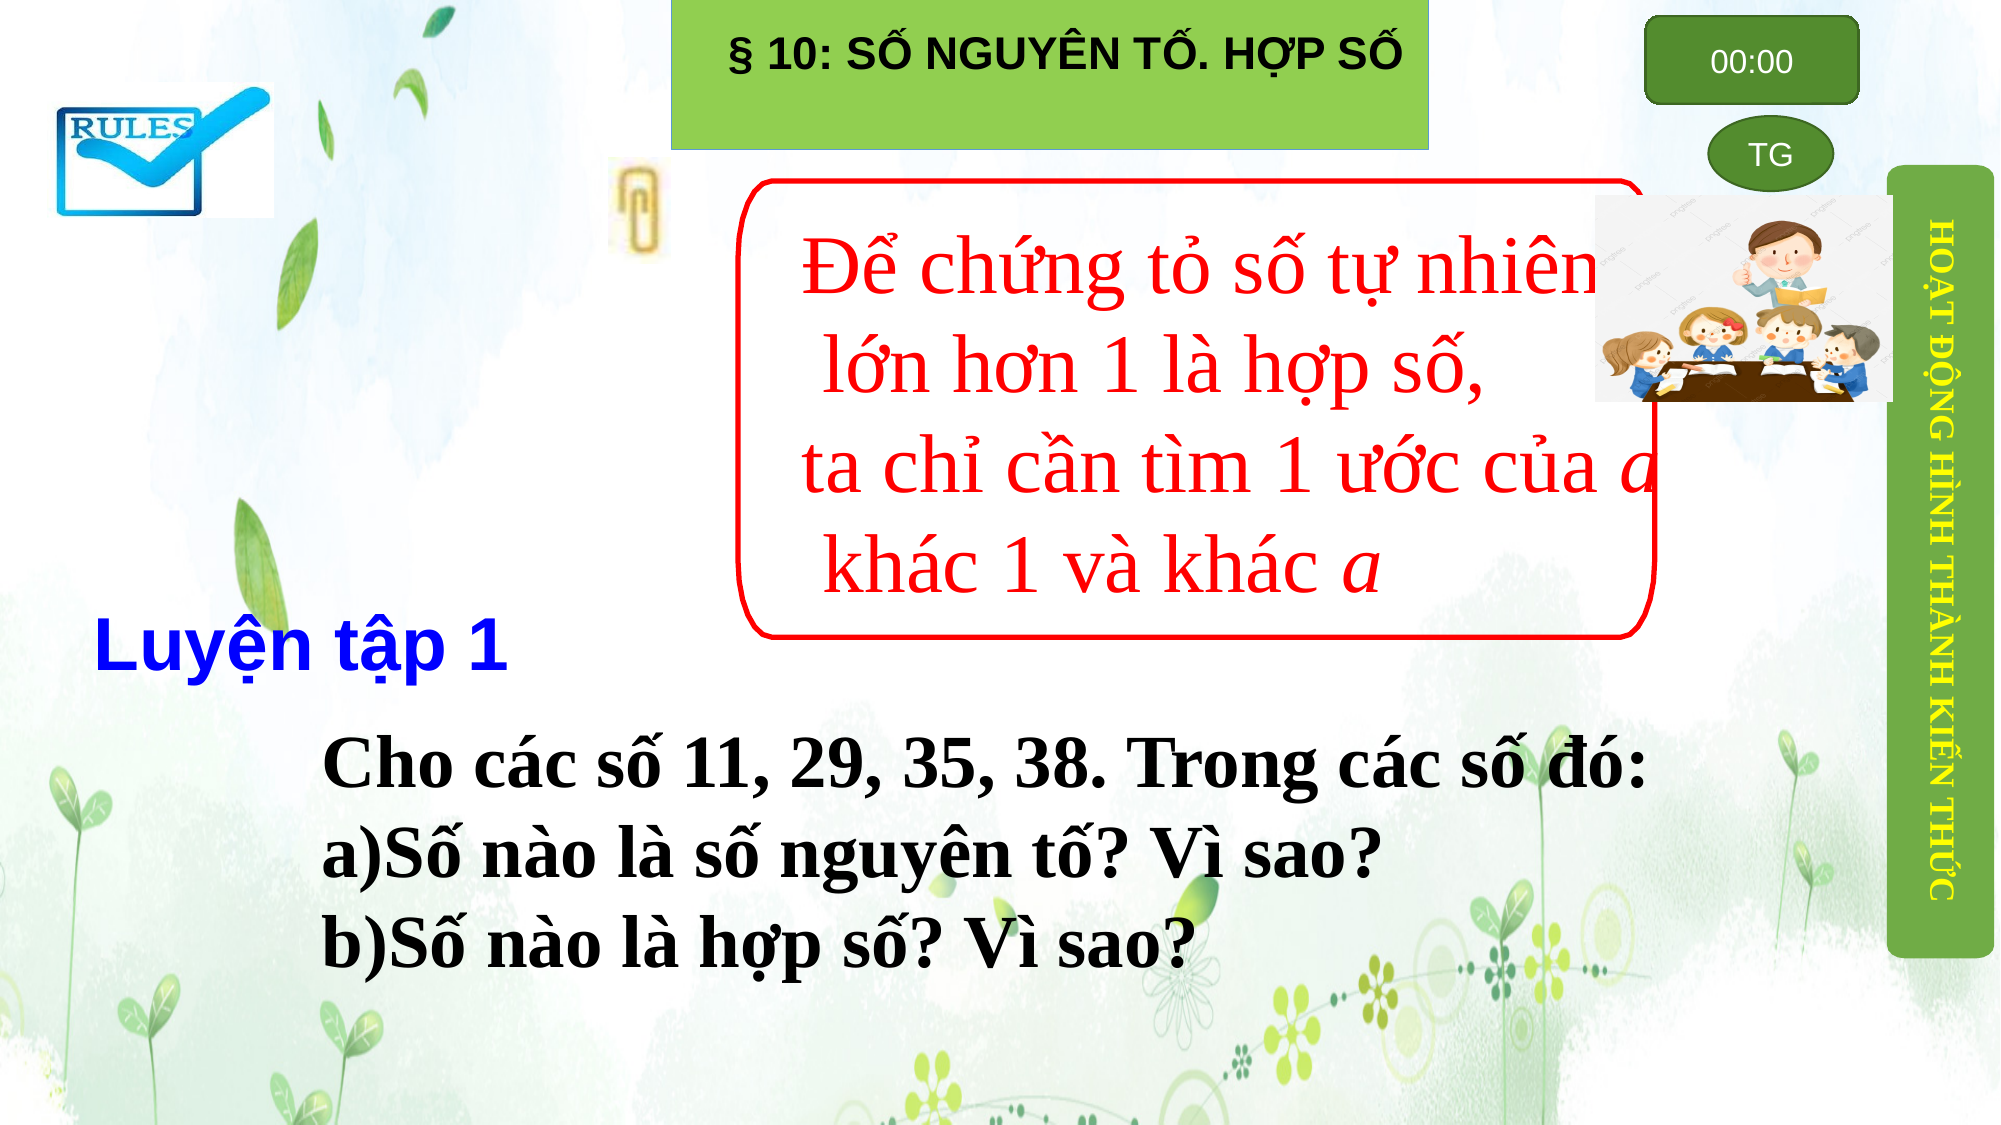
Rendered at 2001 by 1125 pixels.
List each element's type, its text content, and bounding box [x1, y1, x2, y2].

text_box Luyện tập 1 [91, 576, 937, 686]
text_box TG [1707, 115, 1835, 193]
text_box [737, 180, 1685, 638]
title § 10: SỐ NGUYÊN TỐ. HỢP SỐ [671, 0, 1429, 149]
text_box Cho các số 11, 29, 35, 38. Trong các số đó: Số nào là số nguyên tố? Vì sao? Số nào là hợp số? Vì sao? [306, 705, 1666, 990]
text_box 00:00 [1644, 15, 1860, 105]
picture [0, 0, 2001, 1125]
text_box [1886, 164, 1995, 959]
text_box HOẠT ĐỘNG HÌNH THÀNH KIẾN THỨC [1923, 217, 1966, 913]
